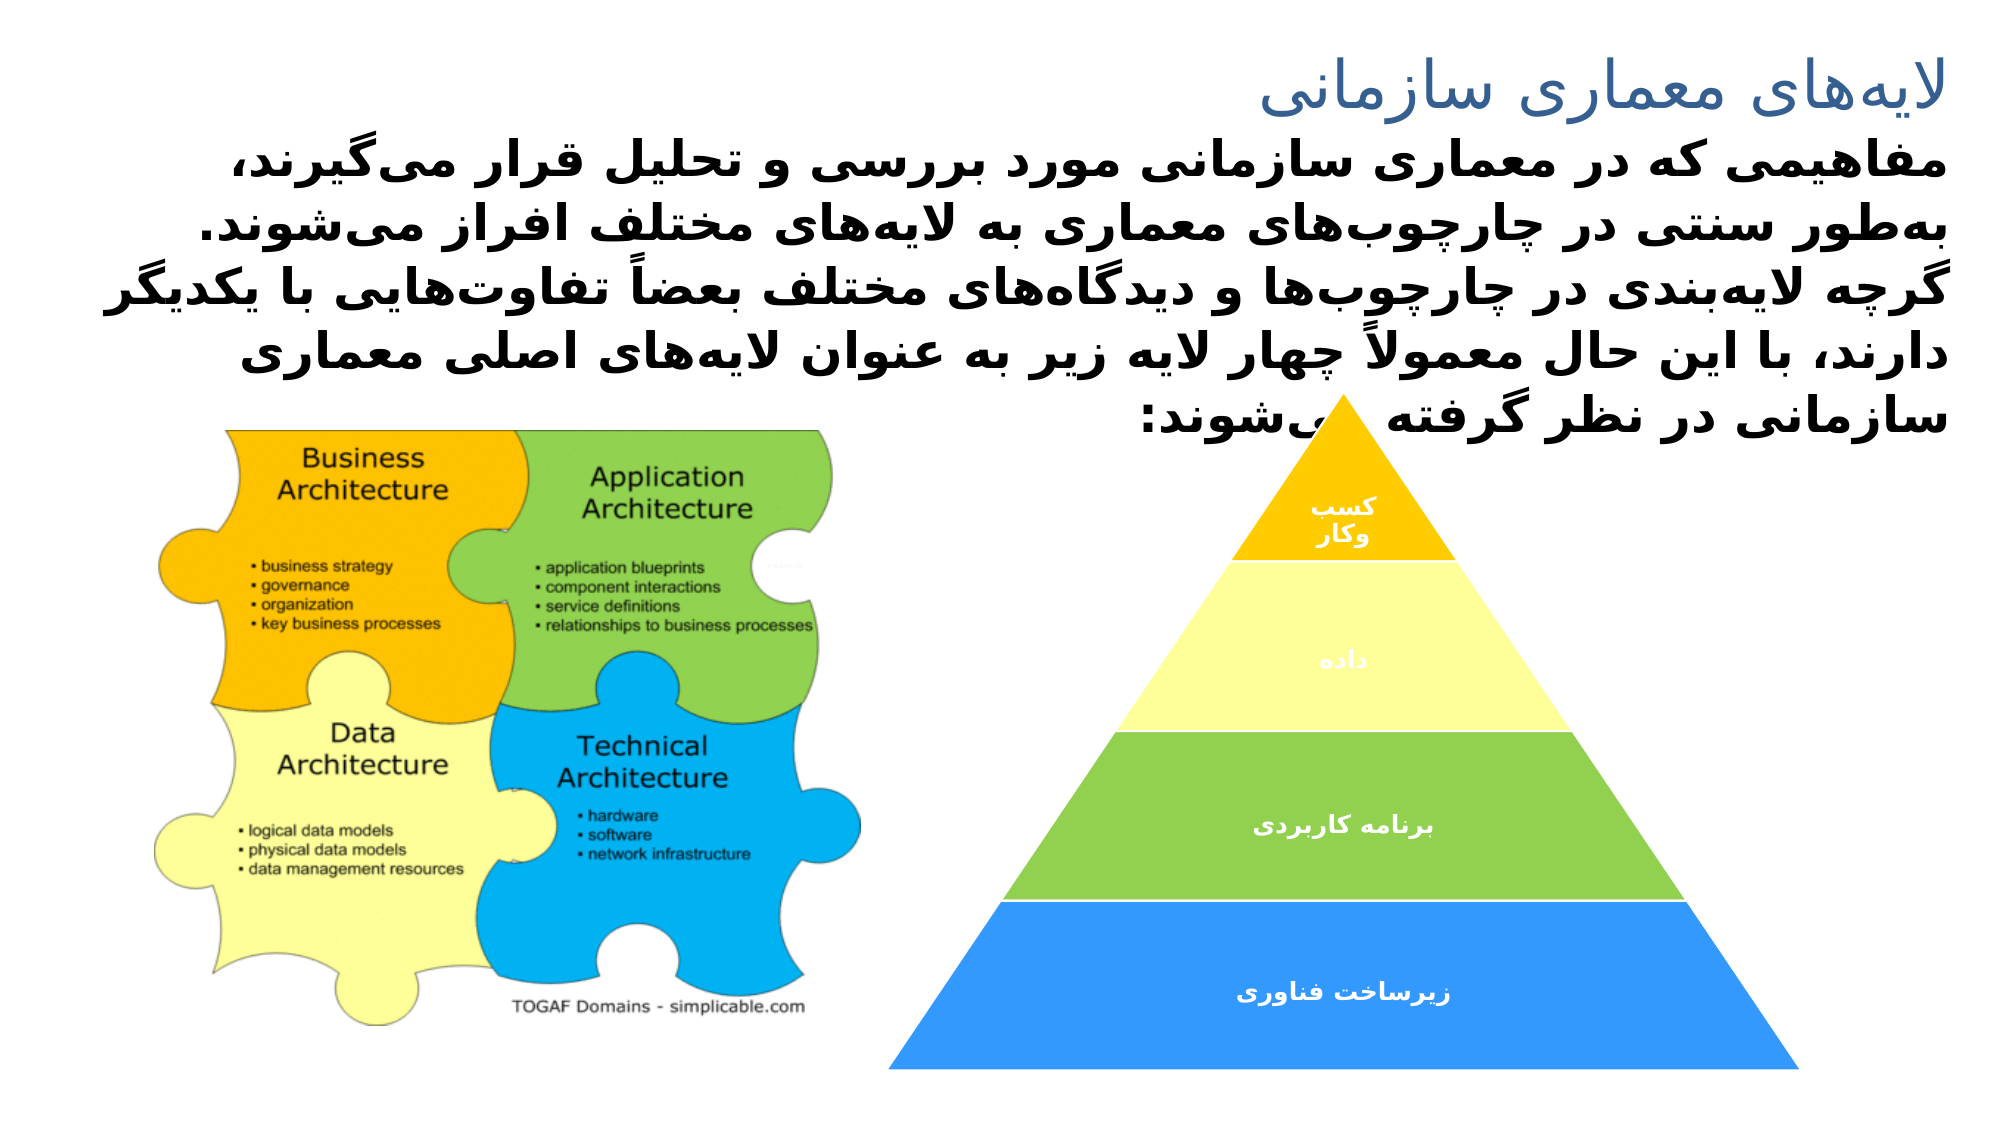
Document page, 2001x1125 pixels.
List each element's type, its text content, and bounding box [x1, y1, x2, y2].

picture [154, 430, 861, 1026]
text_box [886, 391, 1802, 1071]
title لایه‌های معماری سازمانی مفاهیمی که در معماری سازمانی مورد بررسی و تحلیل قرار می‌گیرند، به‌طور سنتی در چارچوب‌های معماری به لایه‌های مختلف افراز می‌شوند. گرچه لایه‌‌بندی در چارچوب‌ها و دیدگاه‌های مختلف بعضاً تفاوت‌هایی با یکدیگر دارند، با این حال معمولاً چهار لایه زیر به عنوان لایه‌های اصلی معماری سازمانی در نظر گرفته می‌شوند: [61, 28, 1966, 1100]
